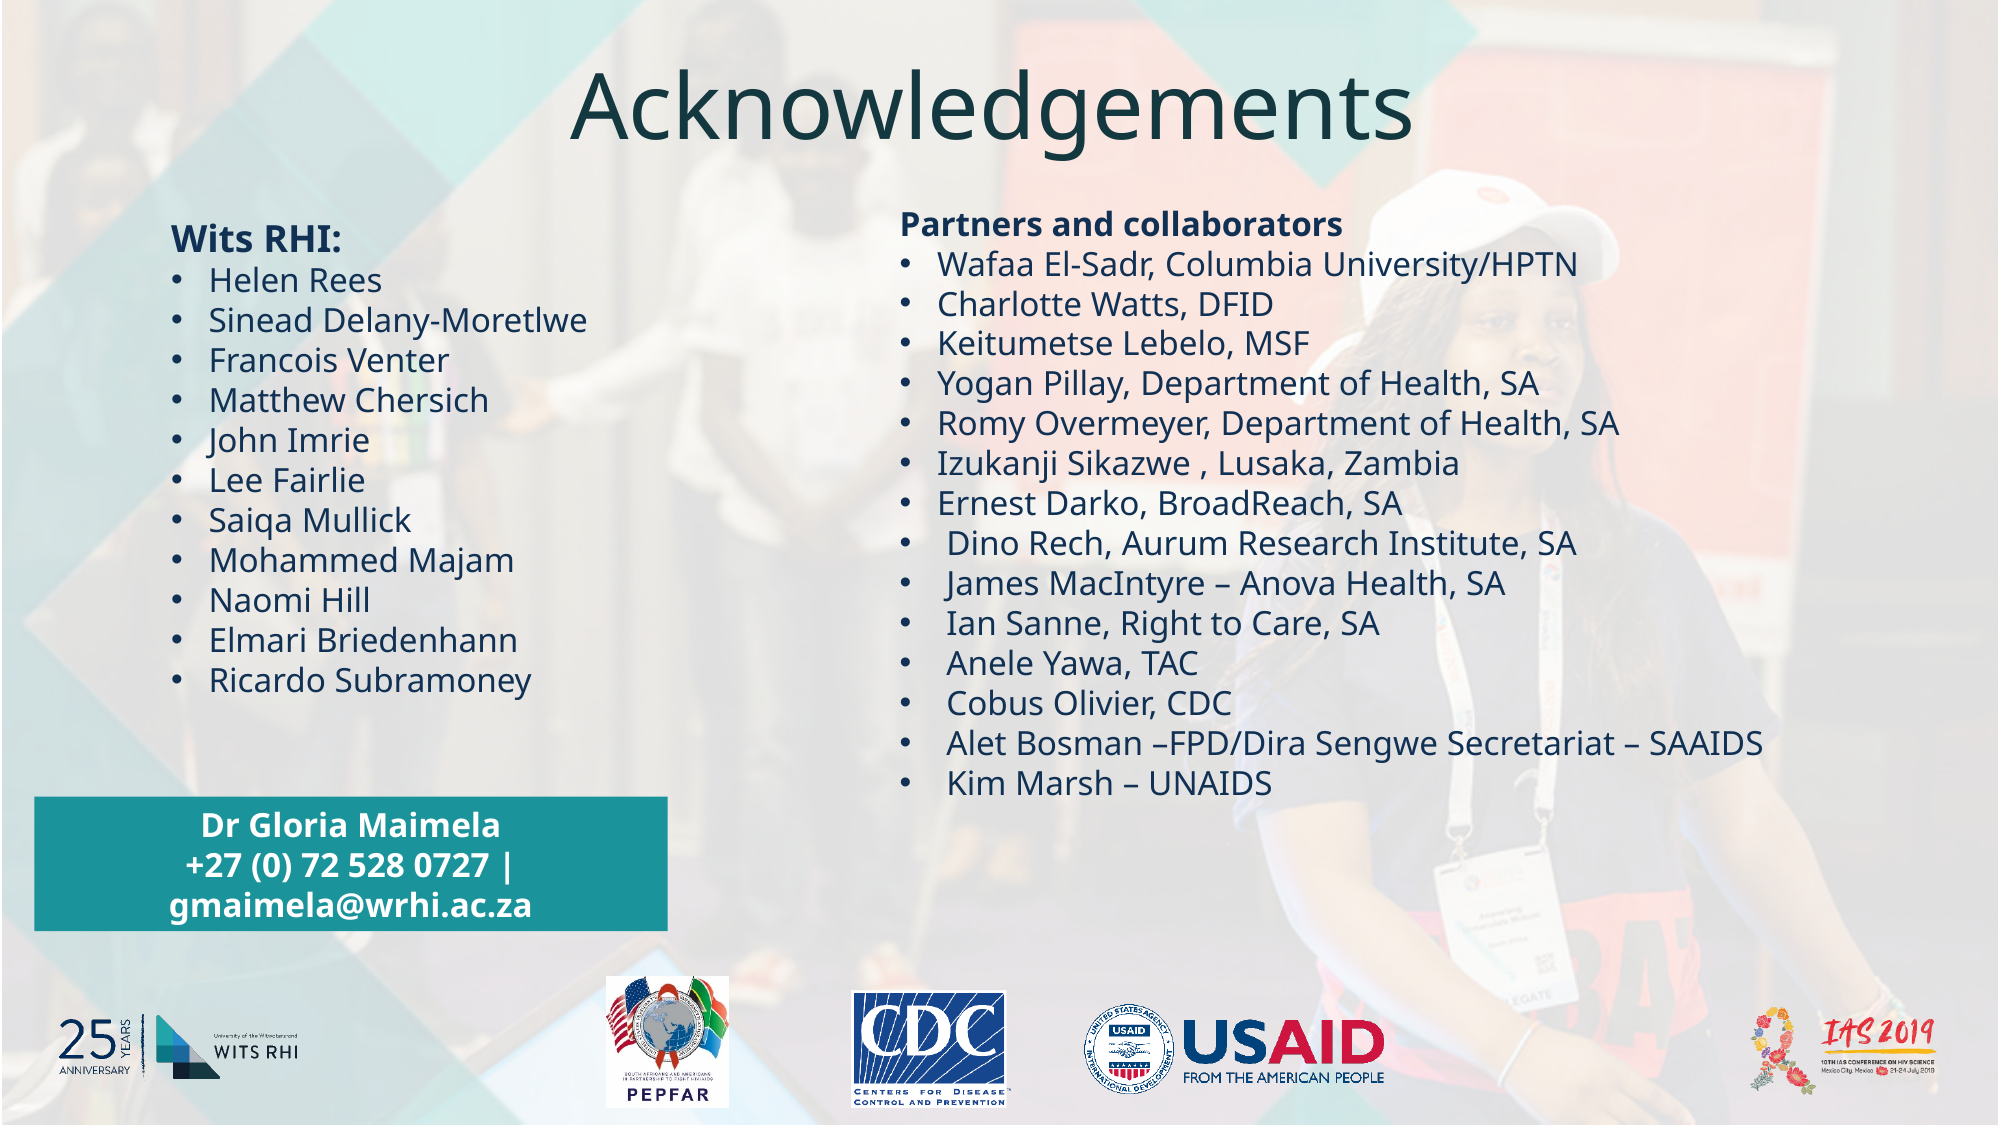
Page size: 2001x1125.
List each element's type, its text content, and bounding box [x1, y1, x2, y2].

text_box Dr Gloria Maimela +27 (0) 72 528 0727 | gmaimela@wrhi.ac.za [34, 796, 668, 932]
picture [1084, 1004, 1384, 1094]
title Acknowledgements [166, 53, 1820, 271]
text_box Partners and collaborators Wafaa El-Sadr, Columbia University/HPTN Charlotte Watts, DFID Keitumetse Lebelo, MSF Yogan Pillay, Department of Health, SA Romy Overmeyer, Department of Health, SA Izukanji Sikazwe , Lusaka, Zambia Ernest Darko, BroadReach, SA Dino Rech, Aurum Research Institute, SA James MacIntyre – Anova Health, SA Ian Sanne, Right to Care, SA Anele Yawa, TAC Cobus Olivier, CDC Alet Bosman –FPD/Dira Sengwe Secretariat – SAAIDS Kim Marsh – UNAIDS [884, 195, 1858, 933]
text_box Wits RHI: Helen Rees Sinead Delany-Moretlwe Francois Venter Matthew Chersich John Imrie Lee Fairlie Saiqa Mullick Mohammed Majam Naomi Hill Elmari Briedenhann Ricardo Subramoney [156, 207, 884, 890]
picture [1741, 999, 1945, 1099]
picture [606, 976, 729, 1108]
picture [58, 1013, 297, 1085]
picture [851, 990, 1011, 1108]
